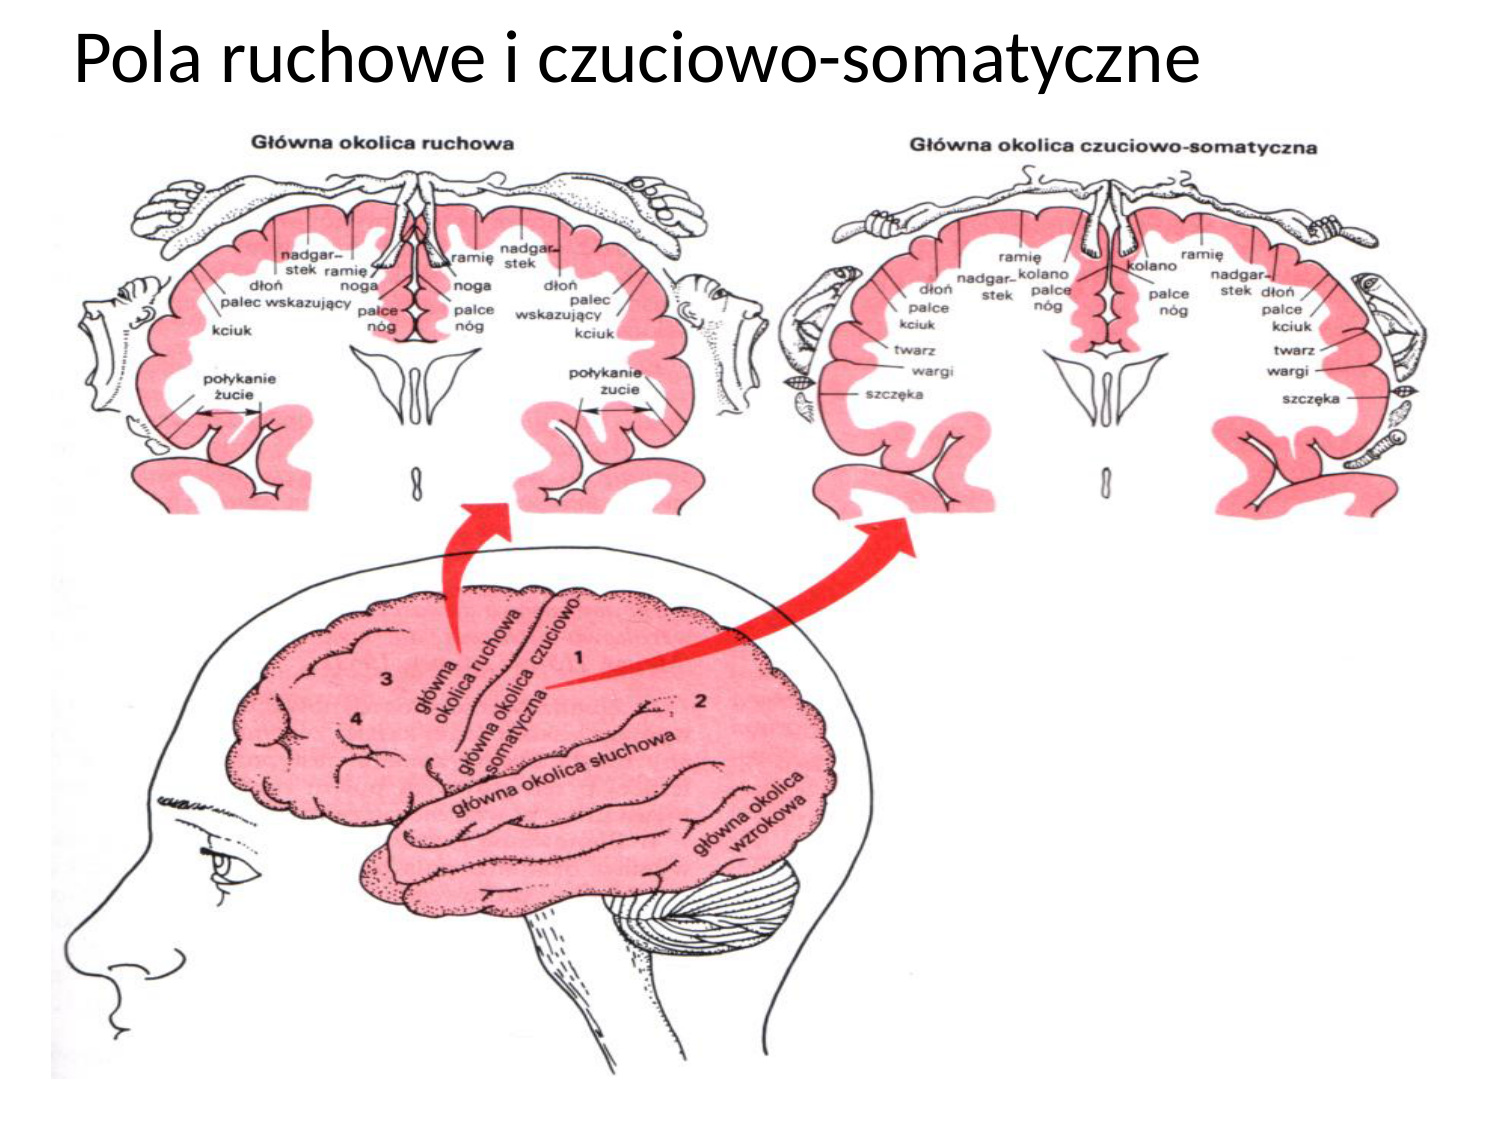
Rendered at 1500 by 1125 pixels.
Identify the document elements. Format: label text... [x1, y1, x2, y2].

picture [50, 128, 1478, 1079]
text_box Pola ruchowe i czuciowo-somatyczne [58, 0, 1500, 105]
